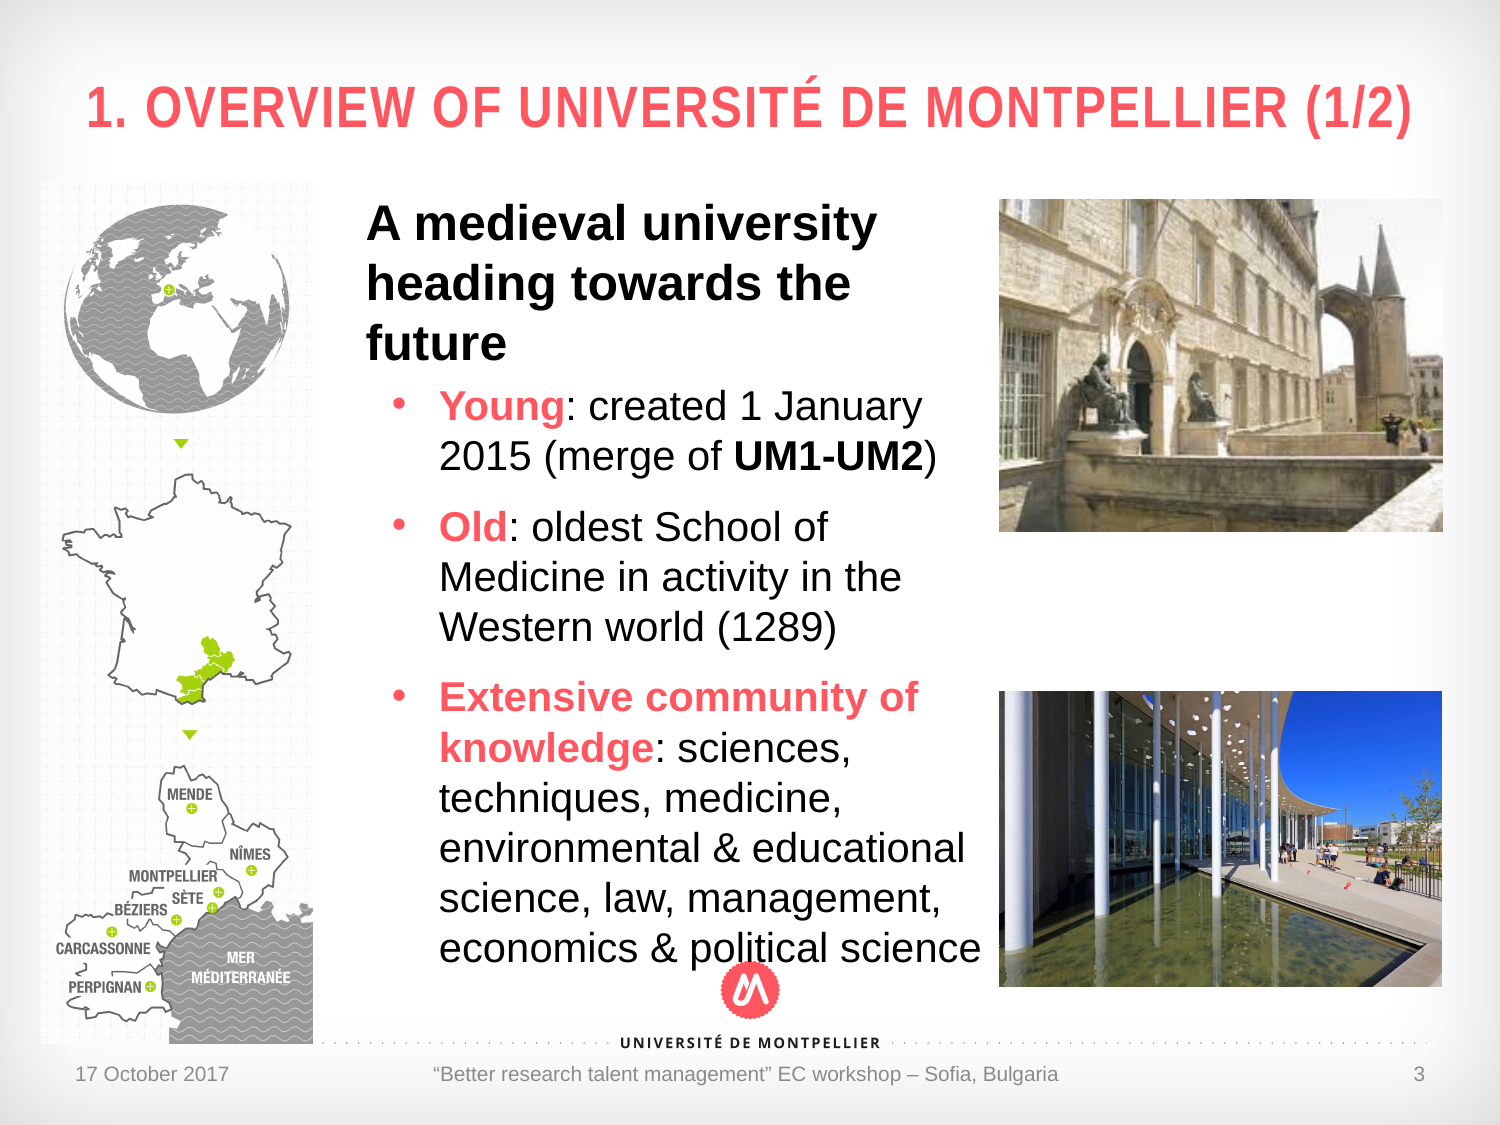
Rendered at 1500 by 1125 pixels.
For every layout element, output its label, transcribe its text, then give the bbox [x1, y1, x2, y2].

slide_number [75, 1060, 402, 1086]
list A medieval university heading towards the future Young: created 1 January 2015 (merge of UM1-UM2) Old: oldest School of Medicine in activity in the Western world (1289) Extensive community of knowledge: sciences, techniques, medicine, environmental & educational science, law, management, economics & political science [350, 182, 1005, 930]
title 1. Overview of Université de Montpellier (1/2) [75, 69, 1425, 140]
slide_number 3 [1090, 1060, 1425, 1086]
text_box “Better research talent management” EC workshop – Sofia, Bulgaria [402, 1060, 1090, 1086]
picture [0, 0, 1500, 1125]
